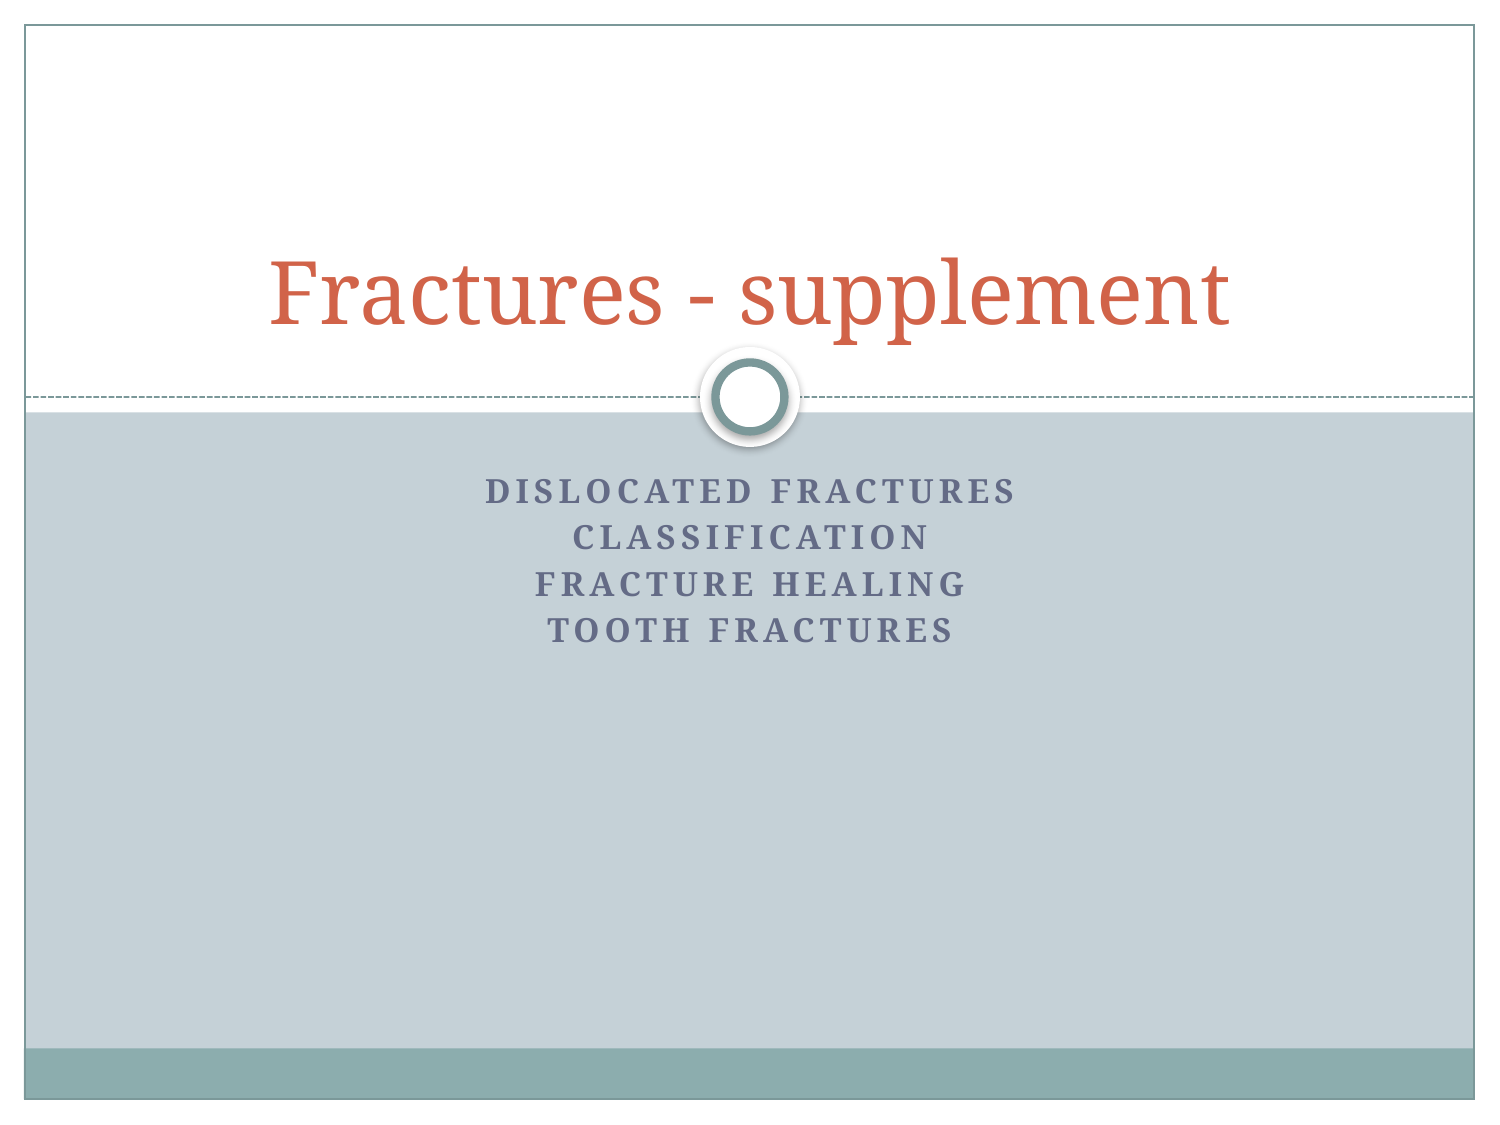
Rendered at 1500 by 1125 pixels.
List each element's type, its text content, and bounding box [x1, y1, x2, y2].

title Fractures - supplement [112, 62, 1388, 350]
subtitle Dislocated fractures Classification Fracture healing Tooth fractures [225, 462, 1275, 750]
